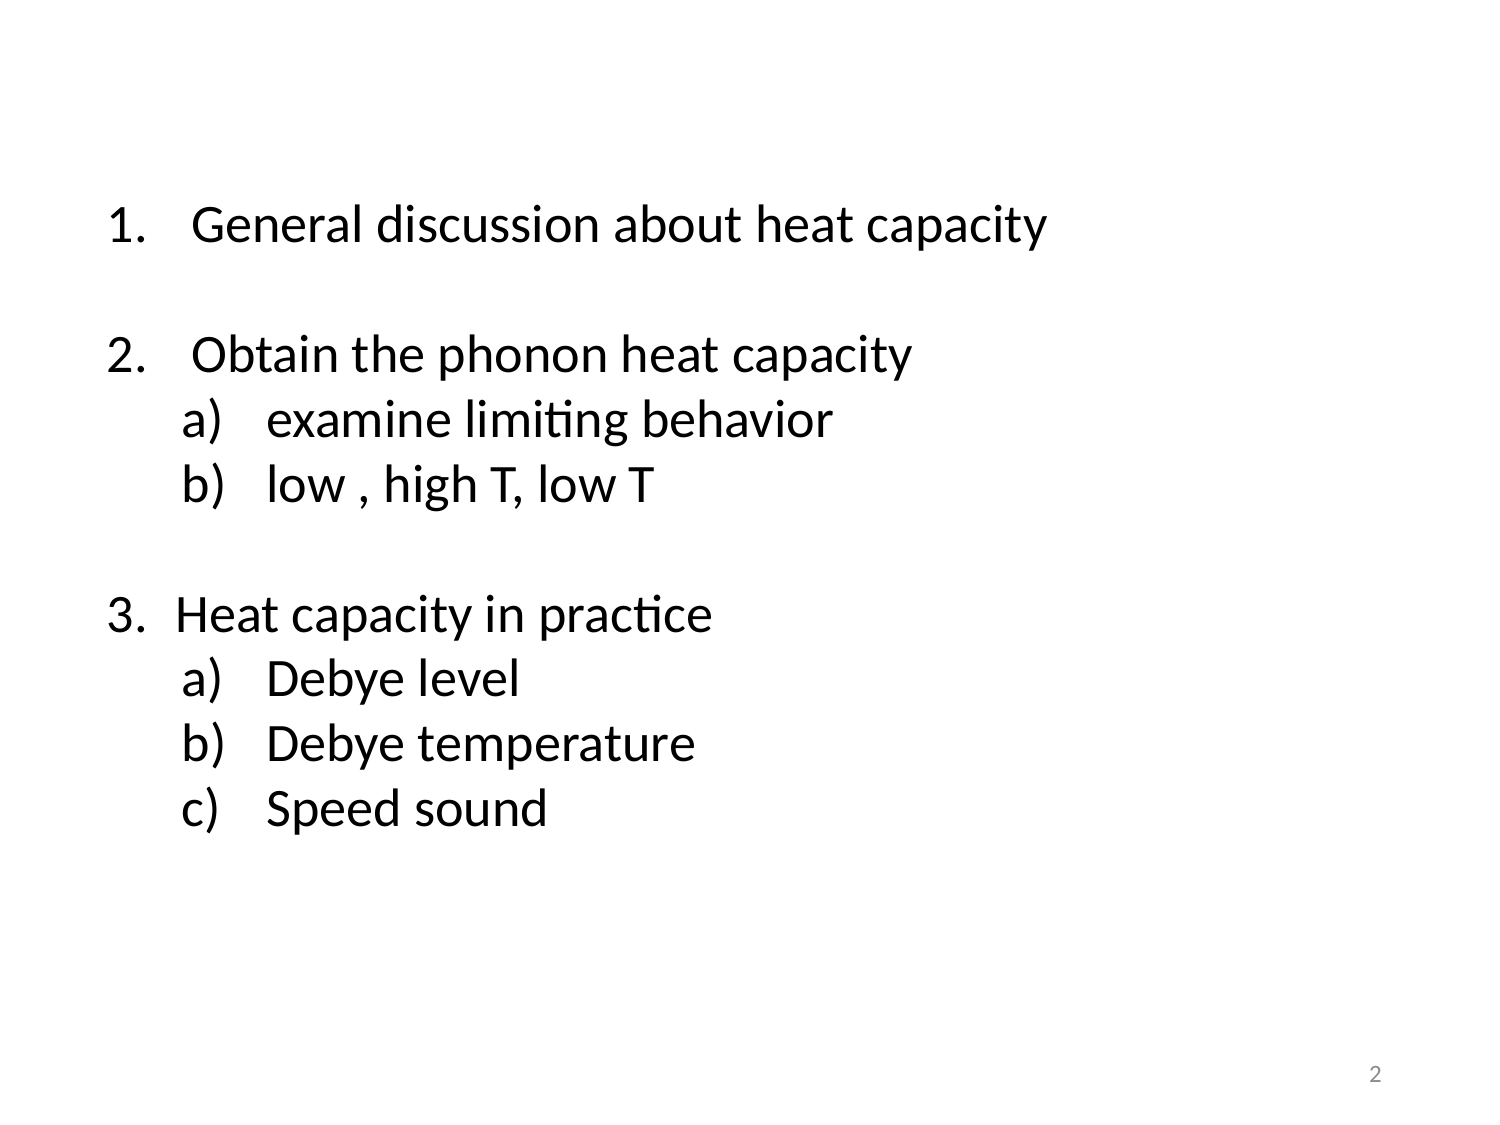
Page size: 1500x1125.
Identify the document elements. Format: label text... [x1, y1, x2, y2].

slide_number 2 [1059, 1042, 1397, 1103]
